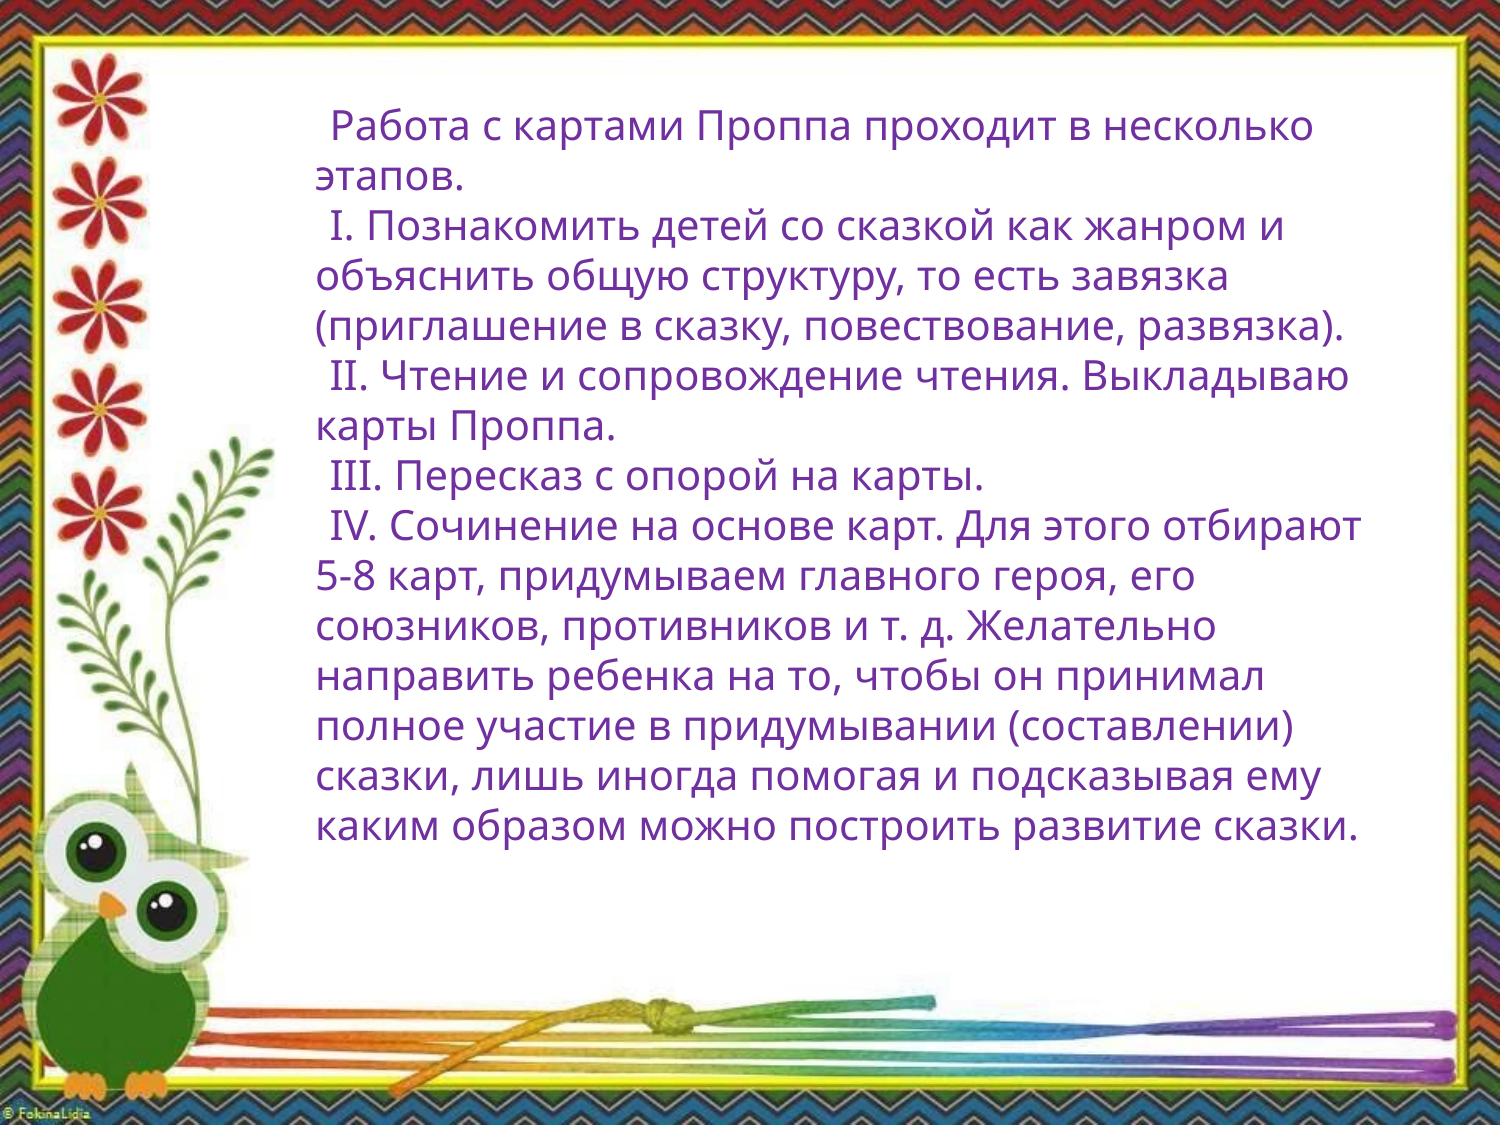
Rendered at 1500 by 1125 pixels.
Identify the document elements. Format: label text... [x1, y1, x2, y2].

picture [0, 0, 1500, 1125]
text_box Работа с картами Проппа проходит в несколько этапов. I. Познакомить детей со сказкой как жанром и объяснить общую структуру, то есть завязка (приглашение в сказку, повествование, развязка). II. Чтение и сопровождение чтения. Выкладываю карты Проппа. III. Пересказ с опорой на карты. IV. Сочинение на основе карт. Для этого отбирают 5-8 карт, придумываем главного героя, его союзников, противников и т. д. Желательно направить ребенка на то, чтобы он принимал полное участие в придумывании (составлении) сказки, лишь иногда помогая и подсказывая ему каким образом можно построить развитие сказки. [300, 91, 1400, 857]
